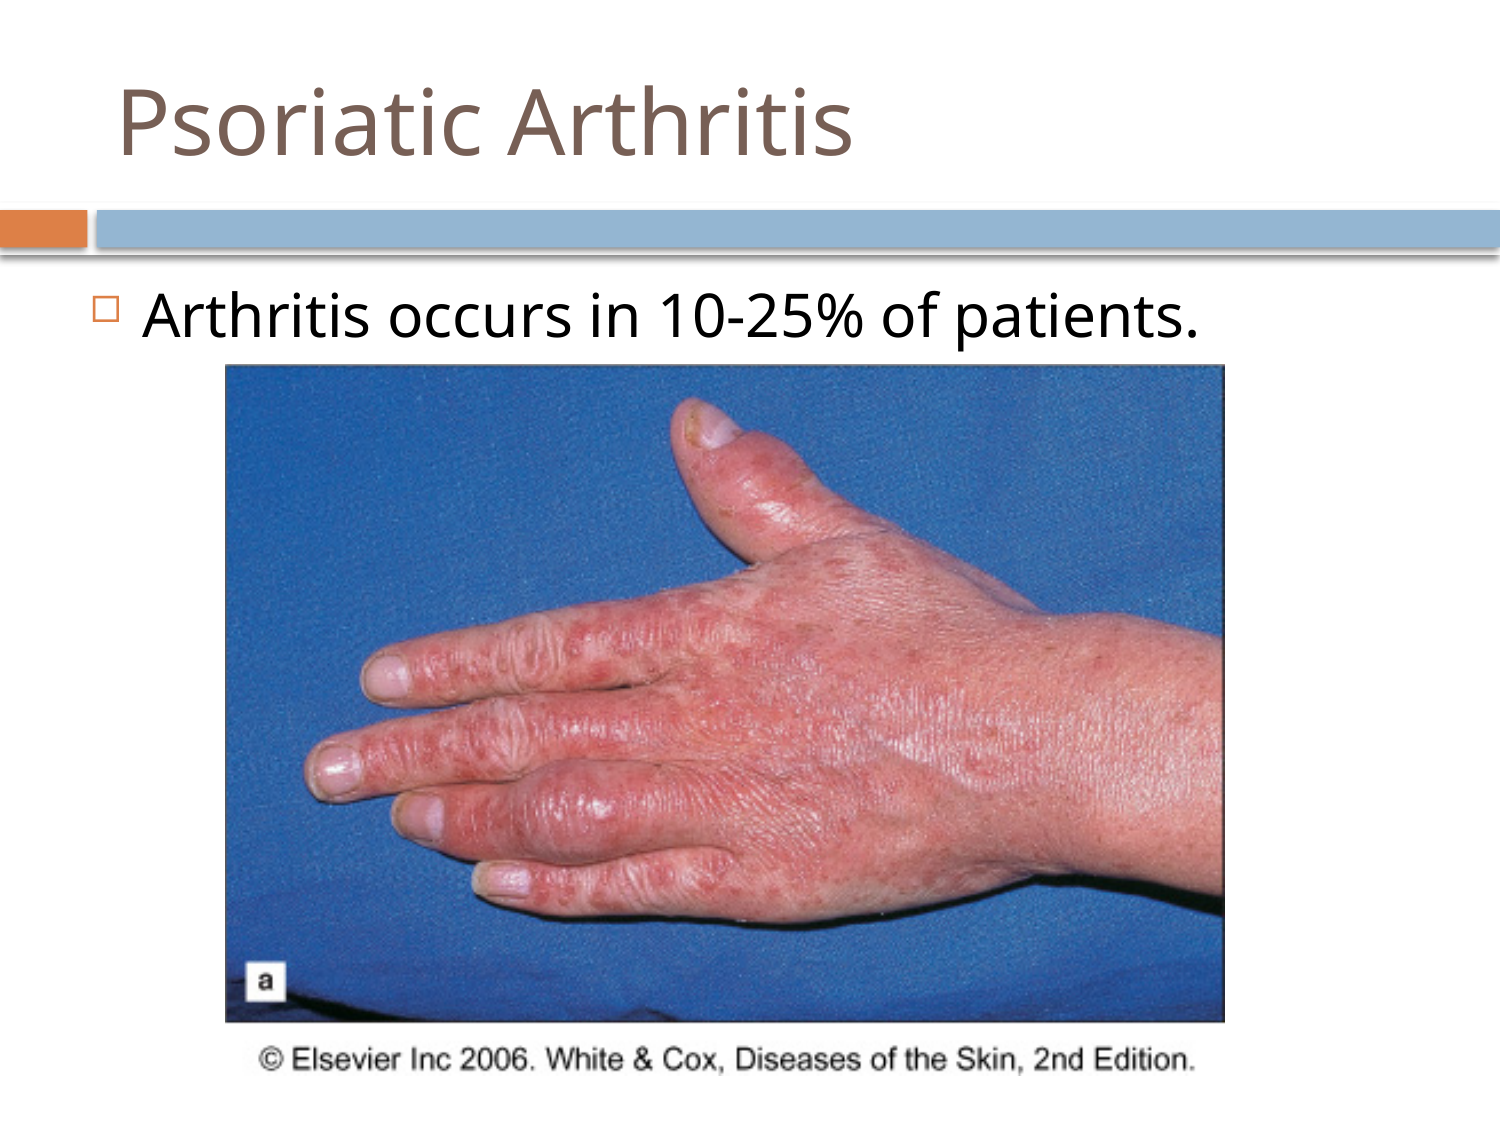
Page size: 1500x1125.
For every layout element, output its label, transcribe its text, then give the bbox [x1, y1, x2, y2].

picture [224, 364, 1226, 1077]
list Arthritis occurs in 10-25% of patients. [75, 270, 1425, 363]
title Psoriatic Arthritis [100, 37, 1438, 200]
